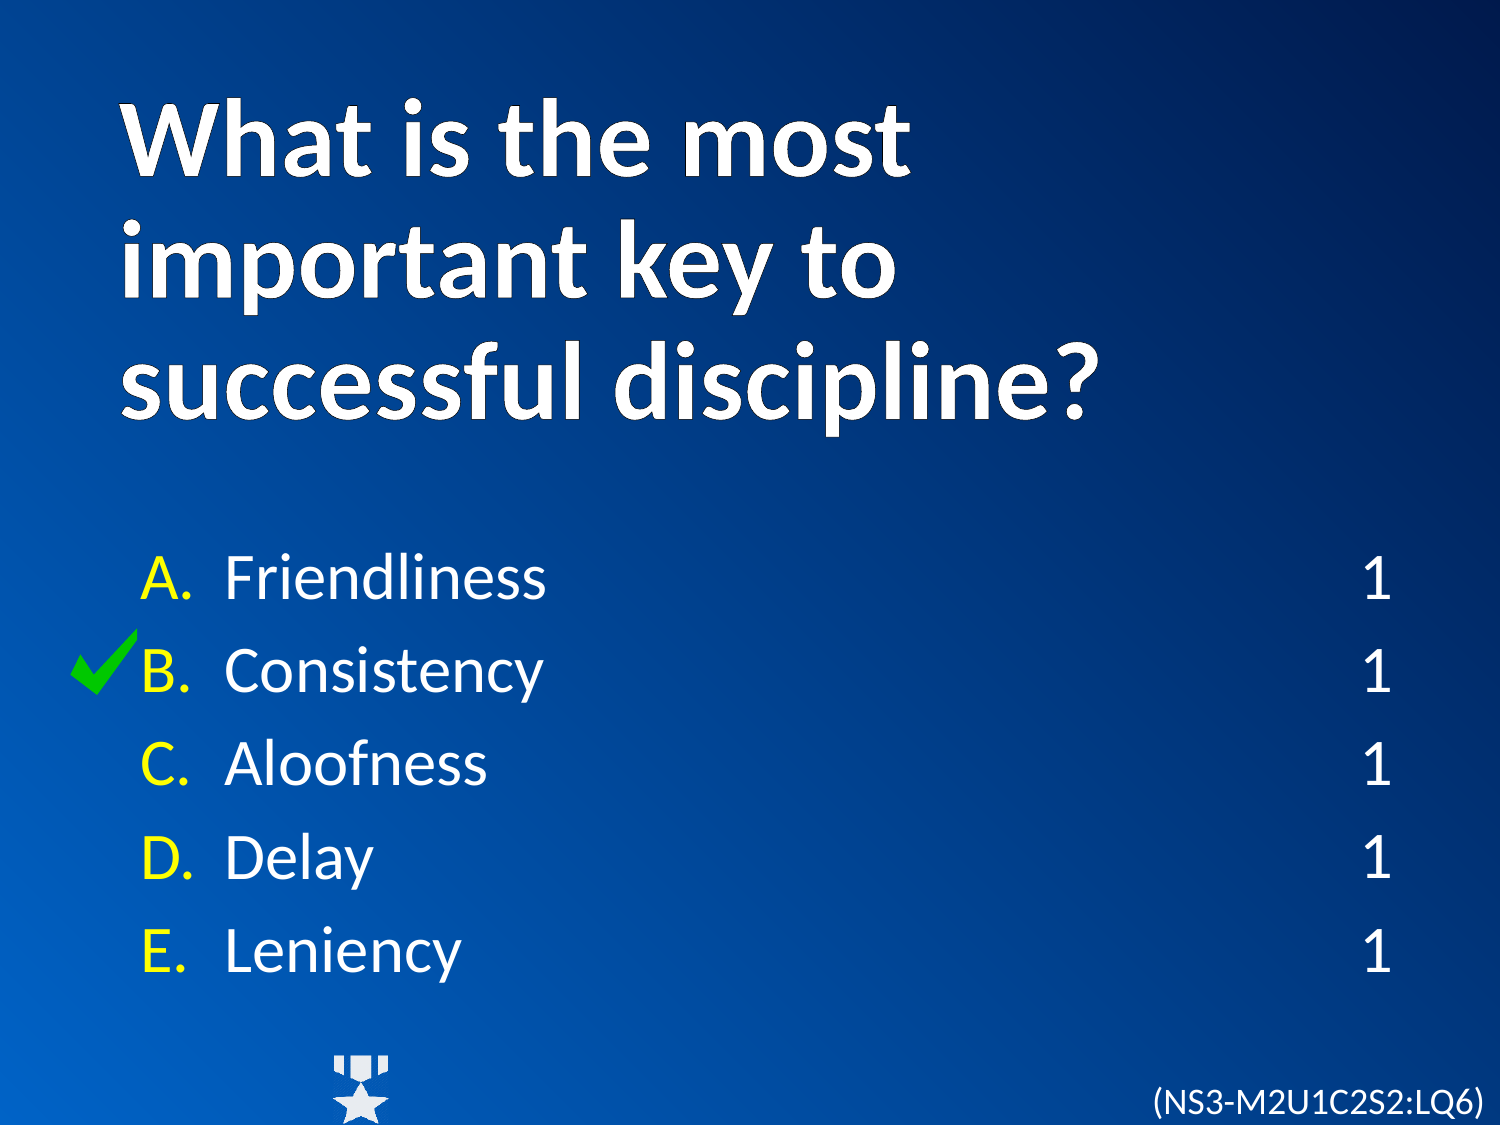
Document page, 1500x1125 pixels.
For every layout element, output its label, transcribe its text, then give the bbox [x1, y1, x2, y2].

text_box 1 1 1 1 1 [1124, 524, 1409, 1014]
title What is the most important key to successful discipline? [103, 59, 1397, 464]
text_box [69, 625, 139, 697]
list (NS3-M2U1C2S2:LQ6) [1087, 1074, 1500, 1125]
list Friendliness Consistency Aloofness Delay Leniency [125, 525, 1124, 1014]
